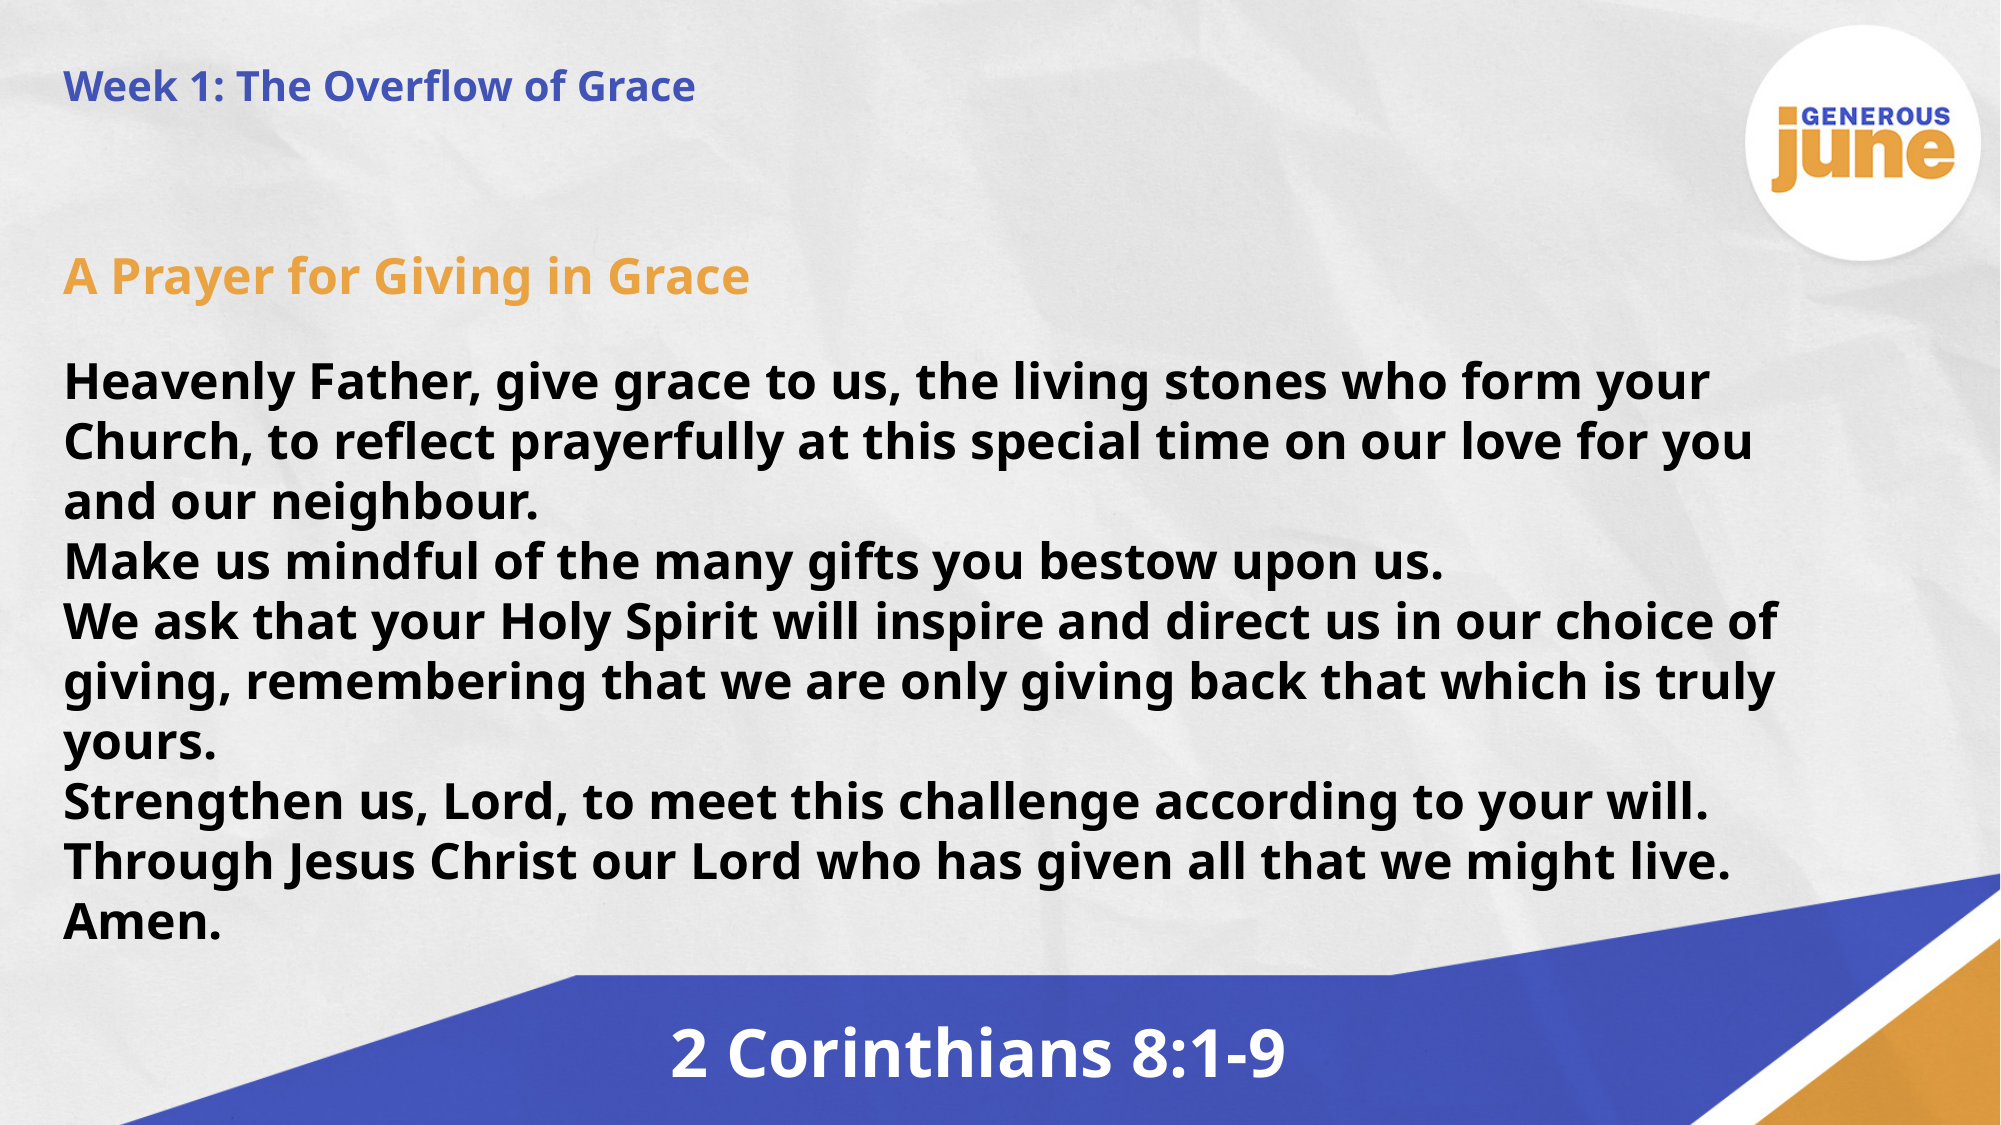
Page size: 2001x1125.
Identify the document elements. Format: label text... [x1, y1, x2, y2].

text_box [0, 0, 2000, 1125]
text_box 2 Corinthians 8:1-9 [656, 1003, 1344, 1099]
text_box A Prayer for Giving in Grace Heavenly Father, give grace to us, the living stones who form your Church, to reflect prayerfully at this special time on our love for you and our neighbour. Make us mindful of the many gifts you bestow upon us. We ask that your Holy Spirit will inspire and direct us in our choice of giving, remembering that we are only giving back that which is truly yours. Strengthen us, Lord, to meet this challenge according to your will. Through Jesus Christ our Lord who has given all that we might live. Amen. [48, 236, 1869, 957]
text_box Week 1: The Overflow of Grace [48, 52, 1020, 118]
